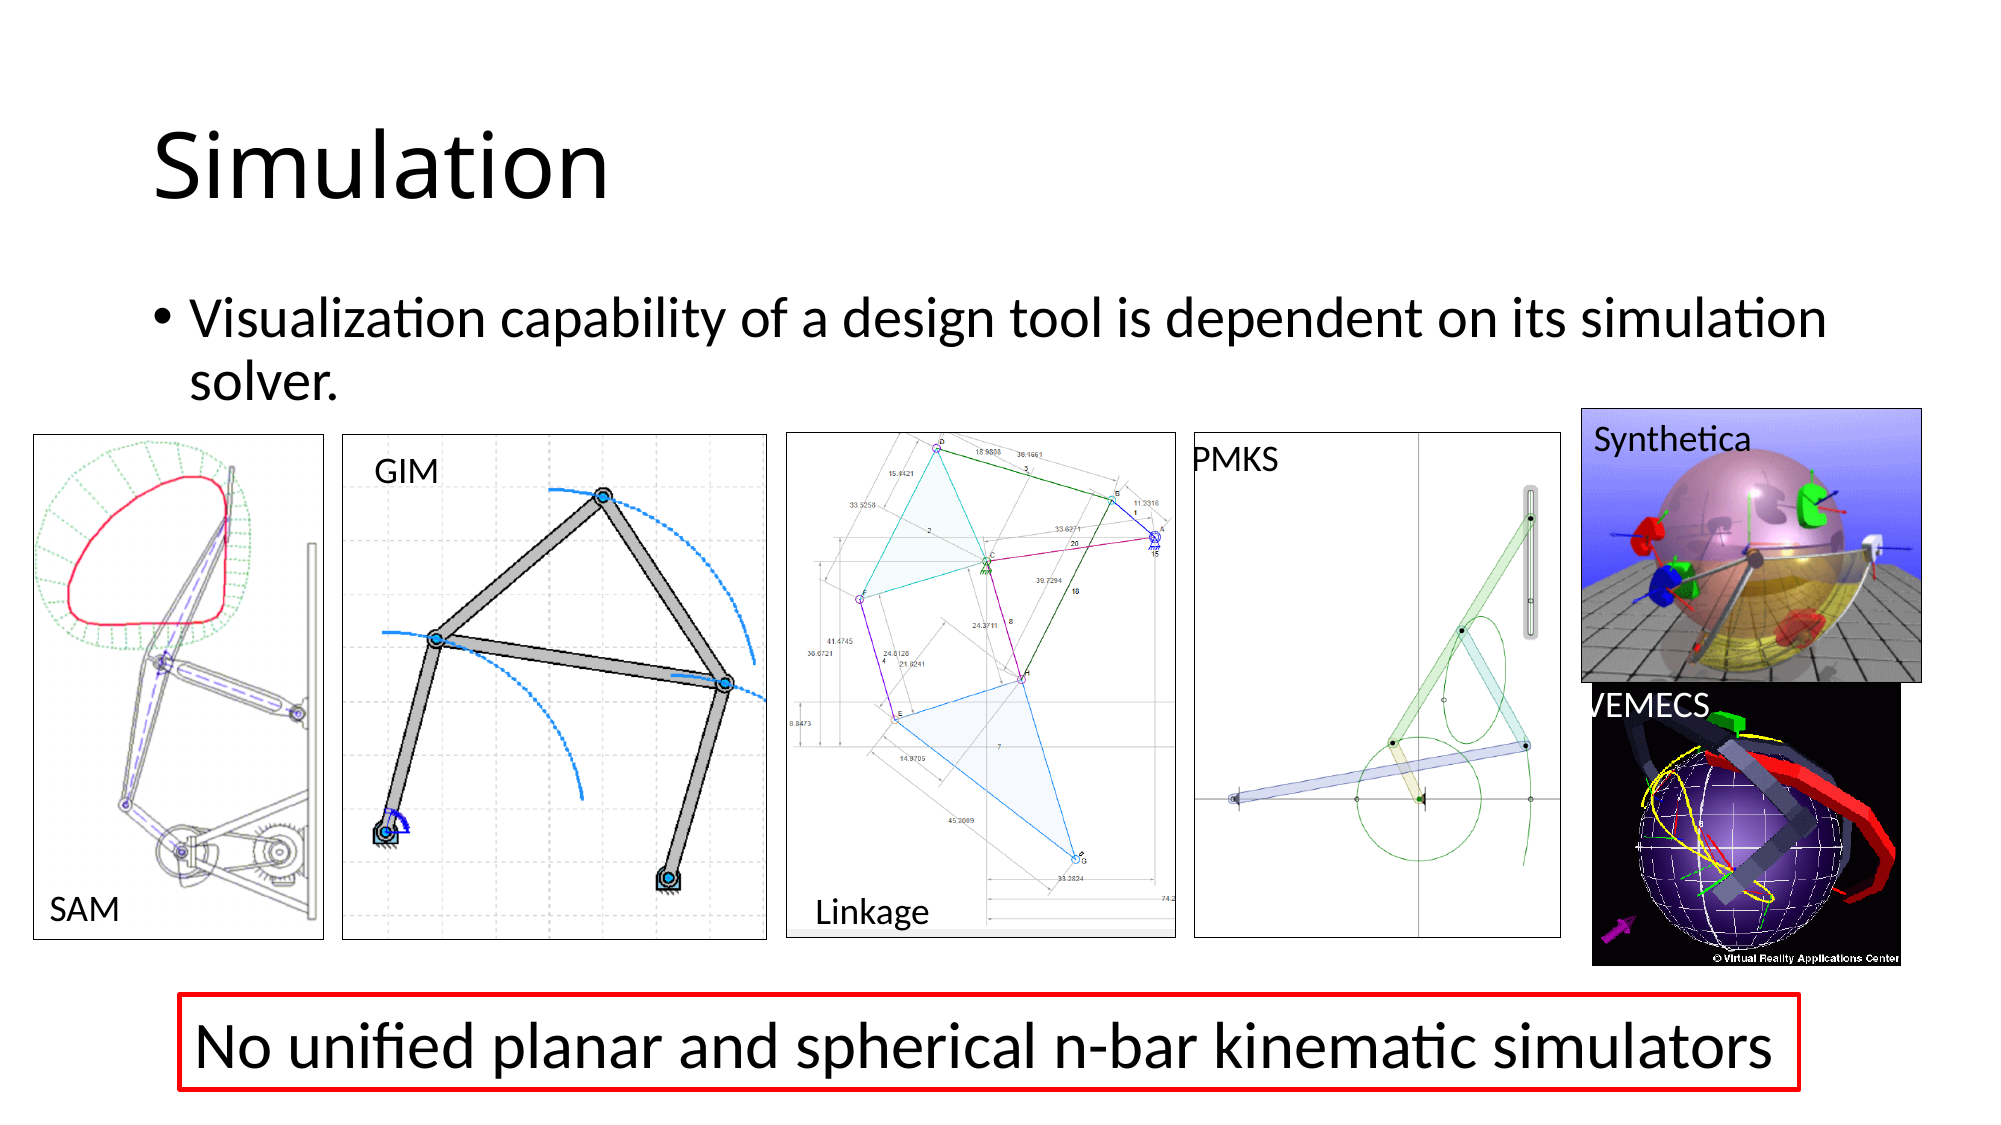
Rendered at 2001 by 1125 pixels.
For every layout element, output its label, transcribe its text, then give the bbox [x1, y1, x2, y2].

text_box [33, 434, 324, 940]
text_box PMKS [1176, 426, 1295, 487]
text_box No unified planar and spherical n-bar kinematic simulators [179, 994, 1800, 1090]
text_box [342, 434, 767, 940]
list Visualization capability of a design tool is dependent on its simulation solver. [137, 279, 1958, 451]
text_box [785, 432, 1176, 953]
picture [1176, 408, 1922, 937]
text_box Synthetica [1578, 406, 1767, 467]
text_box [1581, 684, 1901, 966]
title Simulation [137, 59, 1863, 278]
